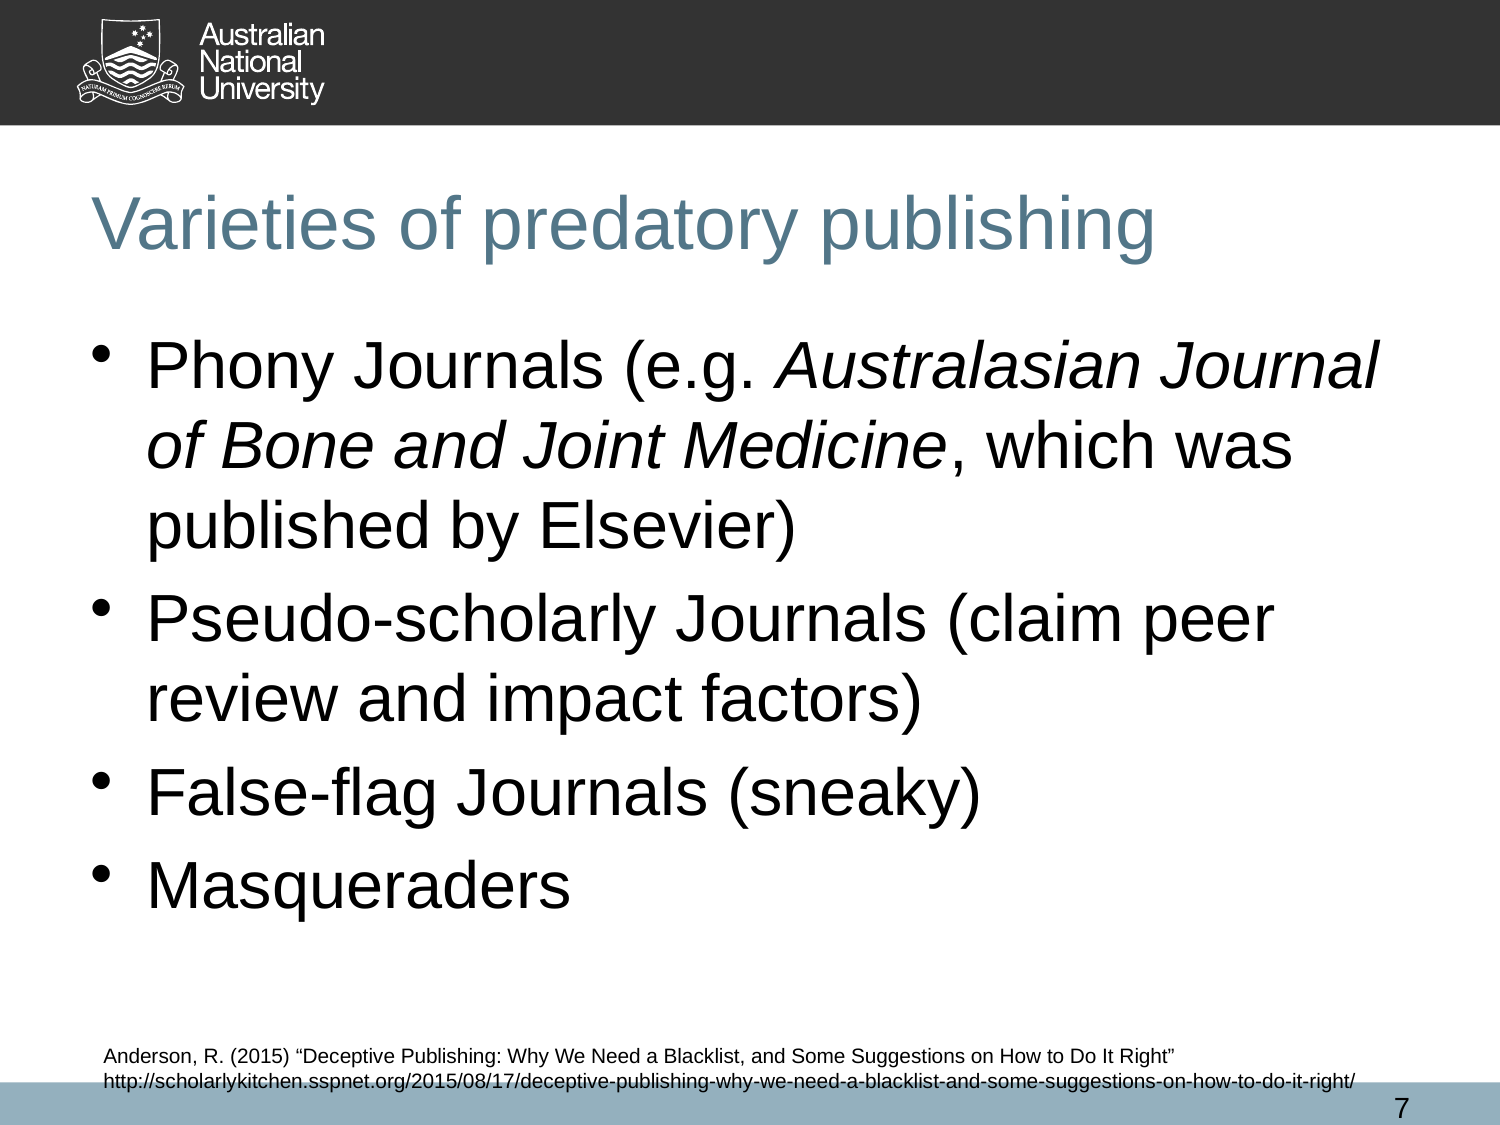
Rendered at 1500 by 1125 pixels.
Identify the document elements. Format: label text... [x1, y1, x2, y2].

text_box Anderson, R. (2015) “Deceptive Publishing: Why We Need a Blacklist, and Some Suggestions on How to Do It Right” http://scholarlykitchen.sspnet.org/2015/08/17/deceptive-publishing-why-we-need-a-blacklist-and-some-suggestions-on-how-to-do-it-right/ [88, 1034, 1500, 1100]
title Varieties of predatory publishing [76, 125, 1427, 313]
list Phony Journals (e.g. Australasian Journal of Bone and Joint Medicine, which was published by Elsevier) Pseudo-scholarly Journals (claim peer review and impact factors) False-flag Journals (sneaky) Masqueraders [75, 314, 1425, 1005]
slide_number 7 [1328, 1100, 1425, 1118]
